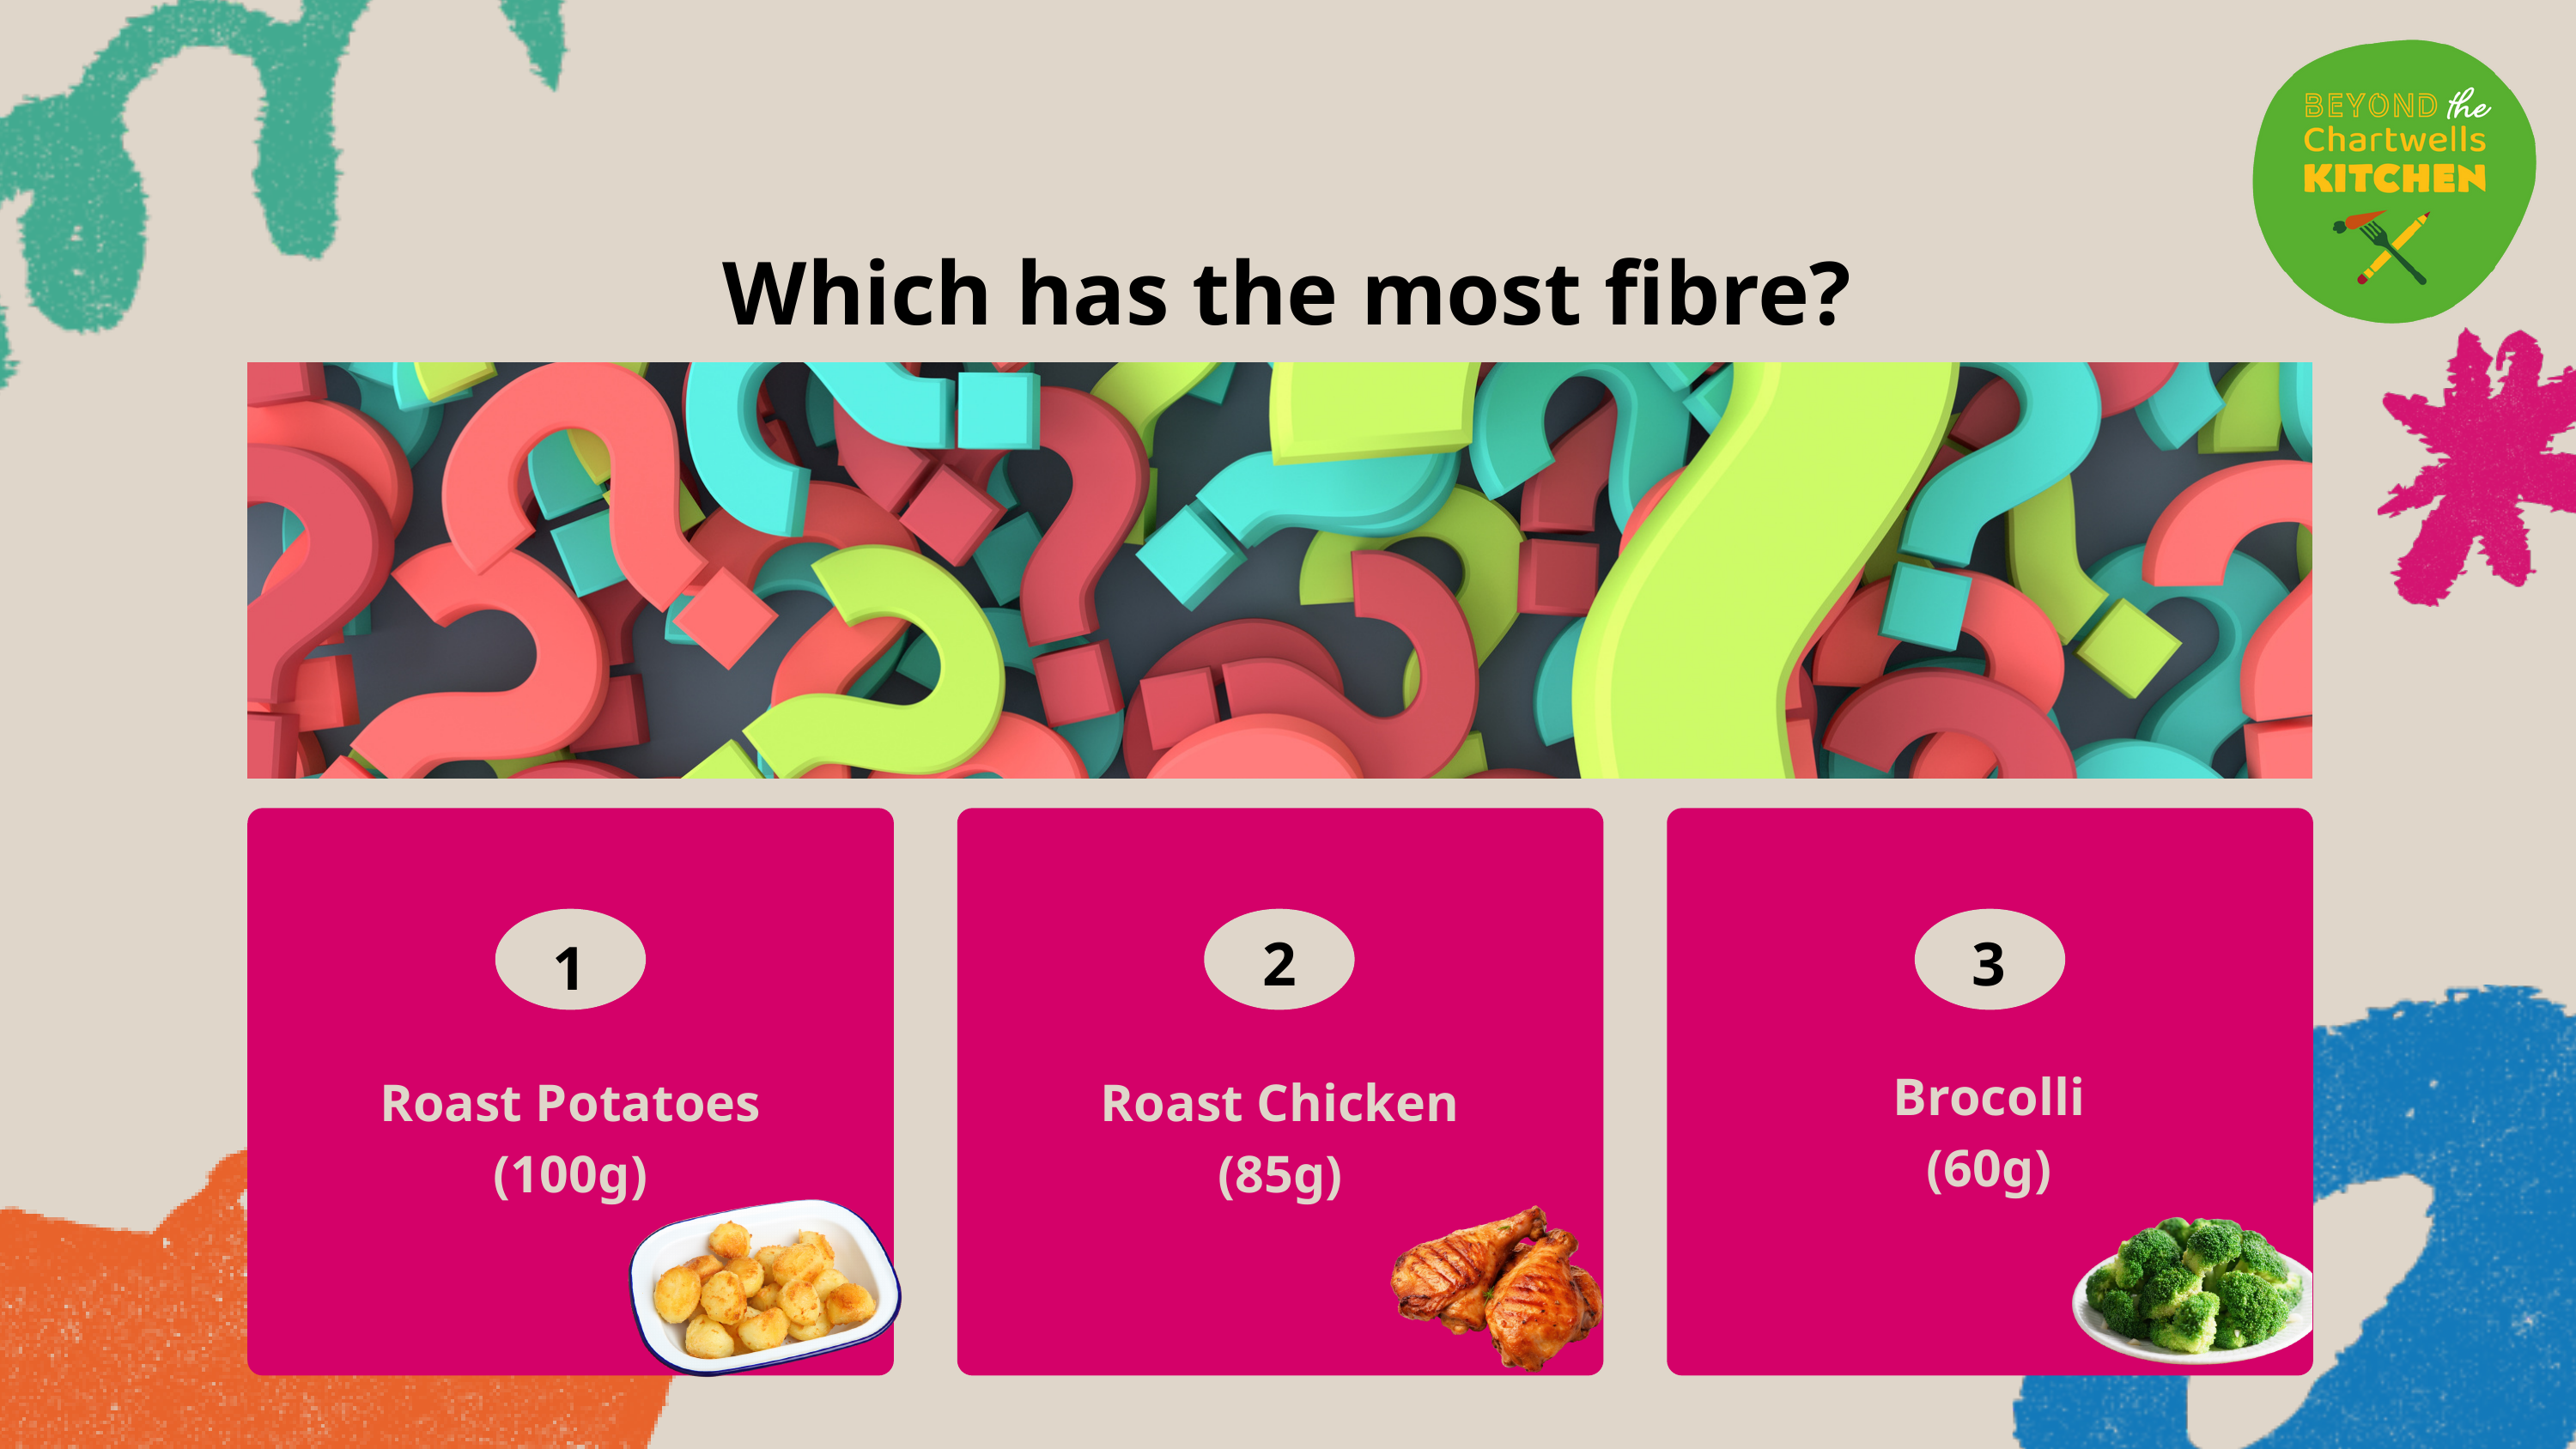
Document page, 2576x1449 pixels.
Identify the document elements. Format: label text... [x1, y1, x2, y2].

text_box [0, 0, 571, 468]
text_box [1203, 908, 1355, 1010]
text_box [2377, 363, 2576, 607]
text_box [2012, 985, 2576, 1449]
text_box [957, 808, 1604, 1376]
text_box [246, 362, 2313, 779]
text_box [246, 808, 895, 1376]
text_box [495, 908, 647, 1010]
text_box [0, 1133, 701, 1449]
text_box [1666, 808, 2314, 1376]
text_box Which has the most fibre? [261, 264, 2312, 343]
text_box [1914, 908, 2066, 1010]
text_box [2213, 0, 2576, 363]
text_box [620, 1192, 907, 1385]
